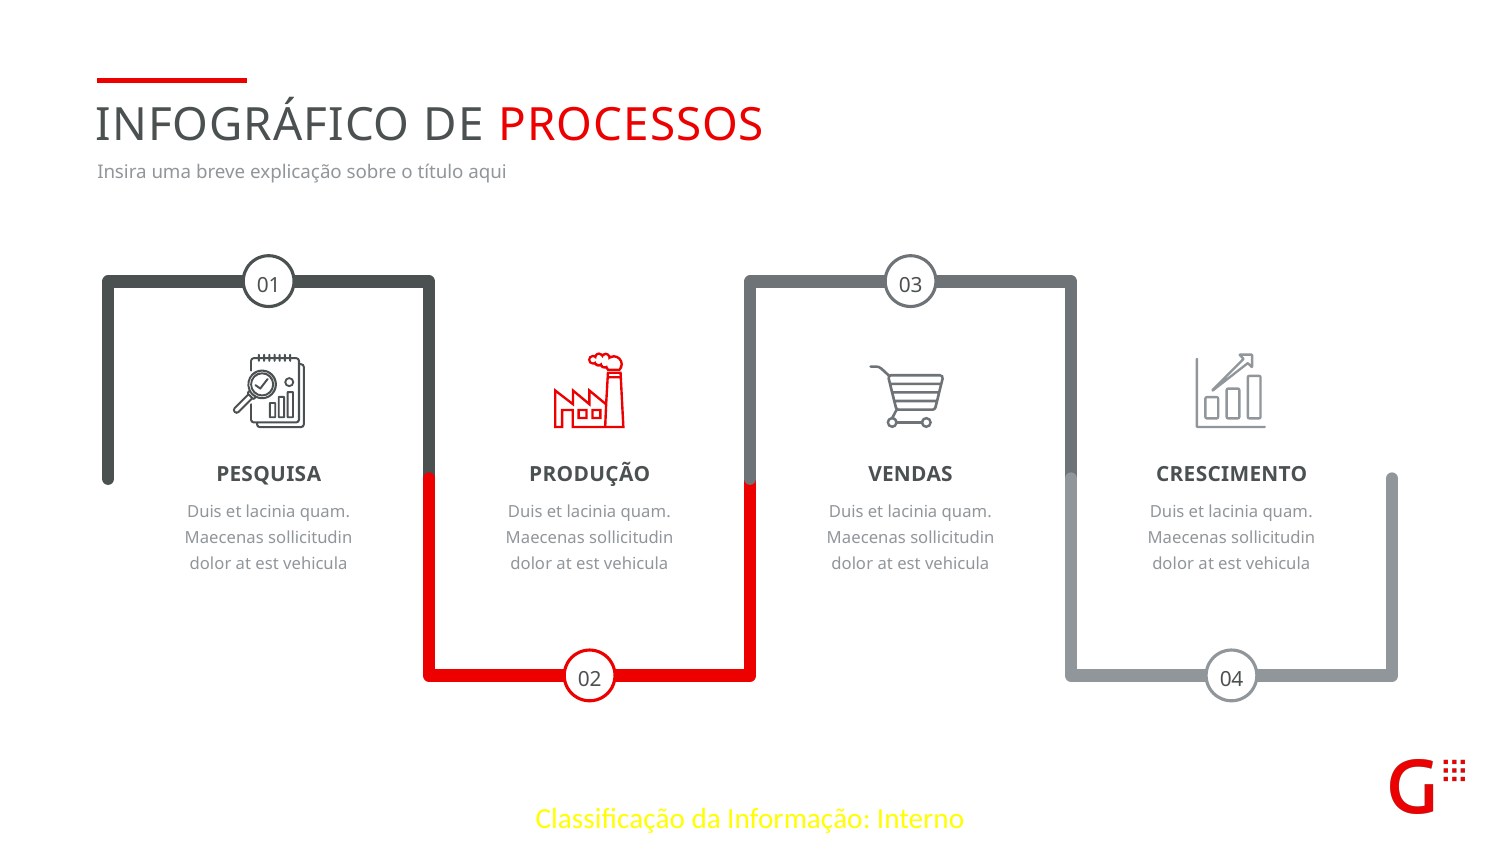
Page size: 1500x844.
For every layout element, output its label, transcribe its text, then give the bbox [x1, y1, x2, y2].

text_box [232, 353, 305, 429]
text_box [483, 460, 696, 574]
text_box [1125, 460, 1338, 572]
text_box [564, 649, 615, 701]
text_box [1206, 649, 1257, 701]
text_box [750, 281, 1072, 479]
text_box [885, 255, 936, 307]
text_box [554, 352, 625, 429]
text_box [1071, 478, 1393, 676]
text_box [804, 460, 1017, 572]
text_box [1211, 353, 1254, 392]
text_box [869, 365, 944, 429]
text_box [429, 478, 751, 676]
text_box [1195, 357, 1267, 429]
text_box [108, 281, 430, 479]
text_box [162, 460, 375, 572]
list Infográfico de processos [95, 94, 1401, 158]
list Insira uma breve explicação sobre o título aqui [97, 157, 1403, 181]
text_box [243, 255, 295, 307]
picture [1390, 759, 1465, 814]
